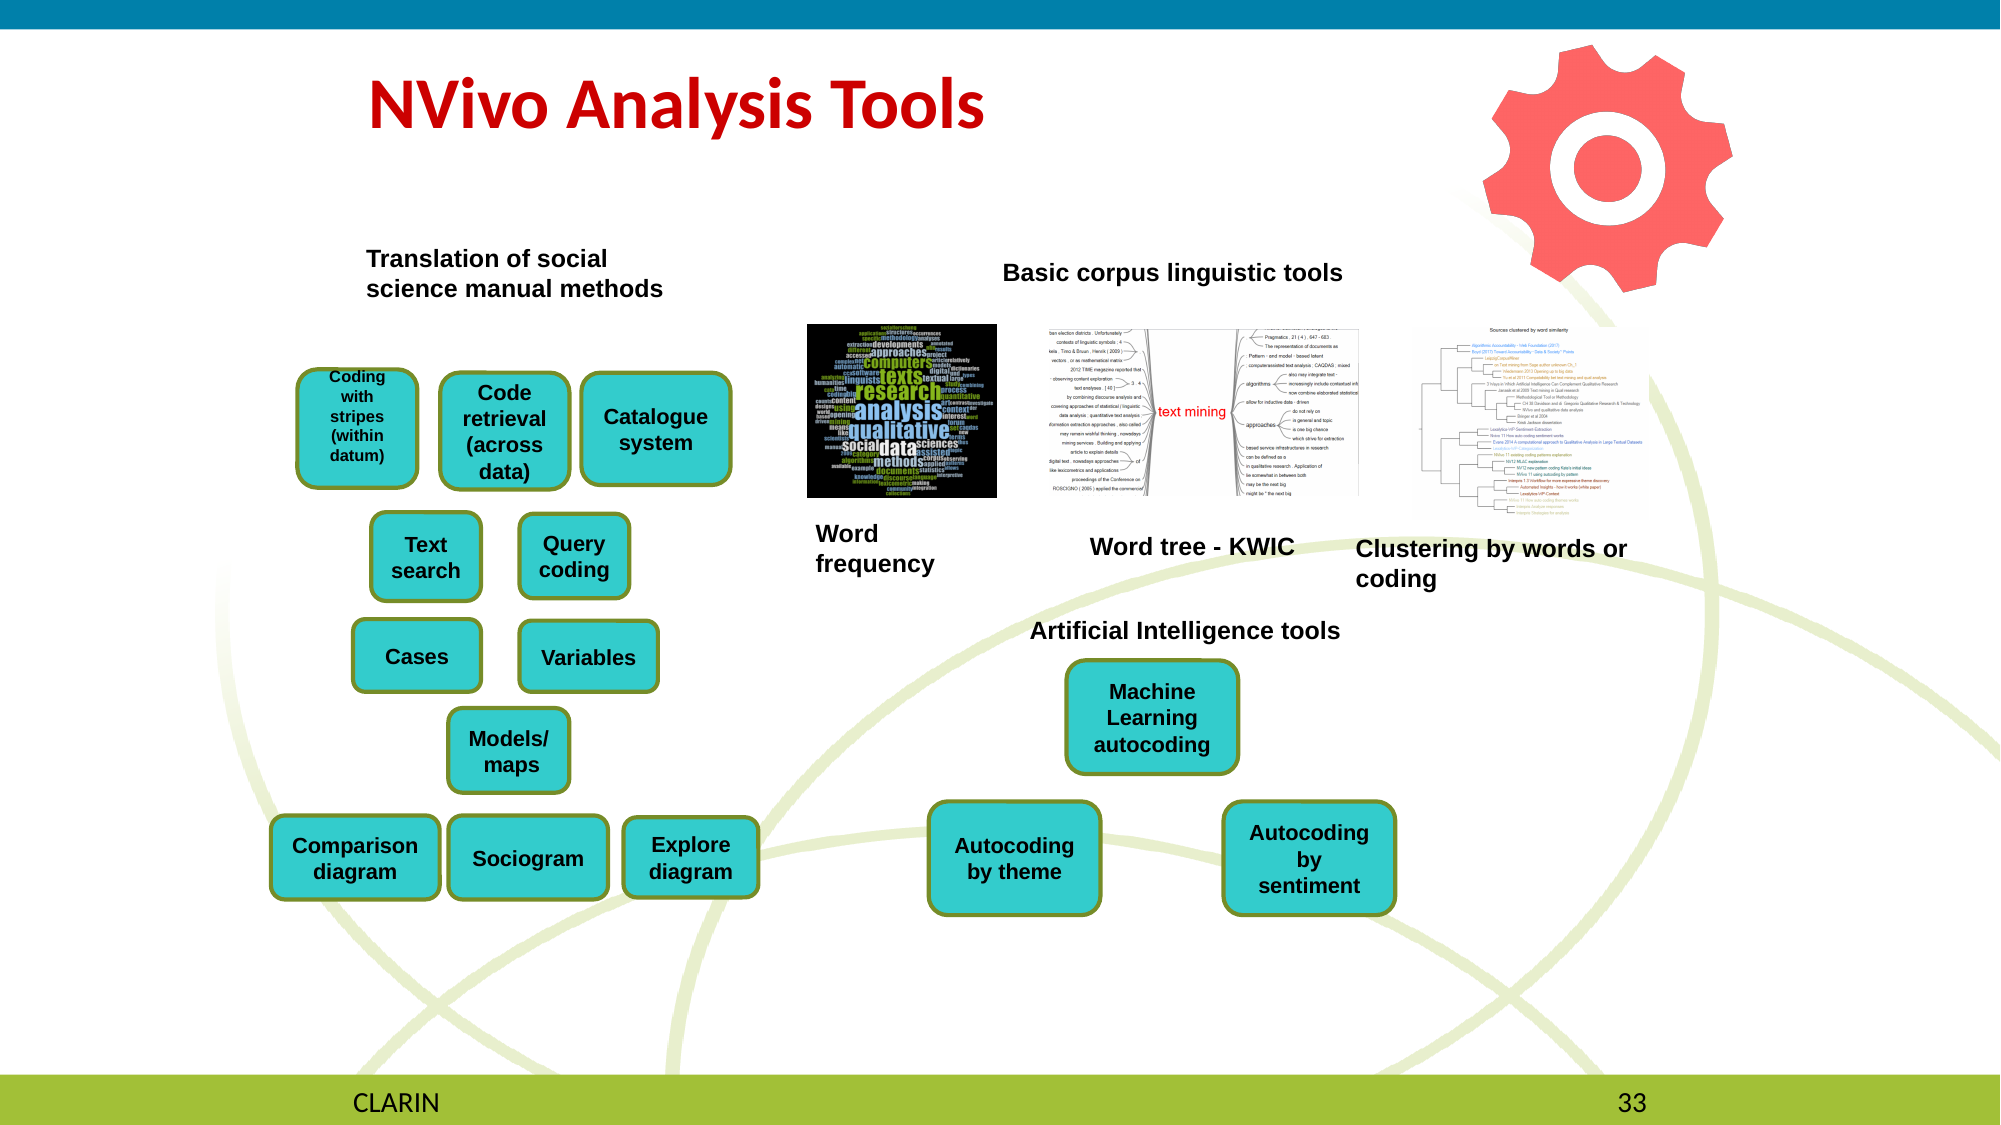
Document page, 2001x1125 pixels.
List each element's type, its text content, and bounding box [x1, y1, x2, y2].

footer CLARIN [353, 1078, 1254, 1123]
text_box Code retrieval (across data) [440, 372, 570, 490]
text_box Clustering by words or coding [1340, 524, 1721, 601]
text_box Query coding [519, 513, 630, 599]
text_box Basic corpus linguistic tools [987, 249, 1431, 295]
text_box NVivo Analysis Tools [353, 57, 1477, 235]
text_box Catalogue system [581, 372, 731, 486]
text_box Variables [519, 620, 658, 692]
slide_number 33 [1309, 1078, 1647, 1123]
text_box Translation of social science manual methods [350, 234, 706, 311]
picture [0, 30, 2001, 1125]
text_box Word tree - KWIC [1074, 522, 1327, 569]
text_box Text search [371, 512, 481, 601]
text_box Artificial Intelligence tools [1014, 606, 1366, 653]
text_box Models/ maps [448, 708, 570, 793]
text_box Cases [353, 619, 482, 692]
text_box Comparison diagram [270, 815, 440, 900]
text_box Explore diagram [623, 817, 759, 898]
text_box Autocoding by sentiment [1223, 801, 1396, 916]
text_box Machine Learning autocoding [1066, 660, 1239, 775]
text_box Word frequency [800, 510, 980, 586]
text_box Autocoding by theme [928, 801, 1101, 916]
text_box Coding with stripes (within datum) [297, 369, 418, 488]
text_box Sociogram [448, 815, 609, 900]
